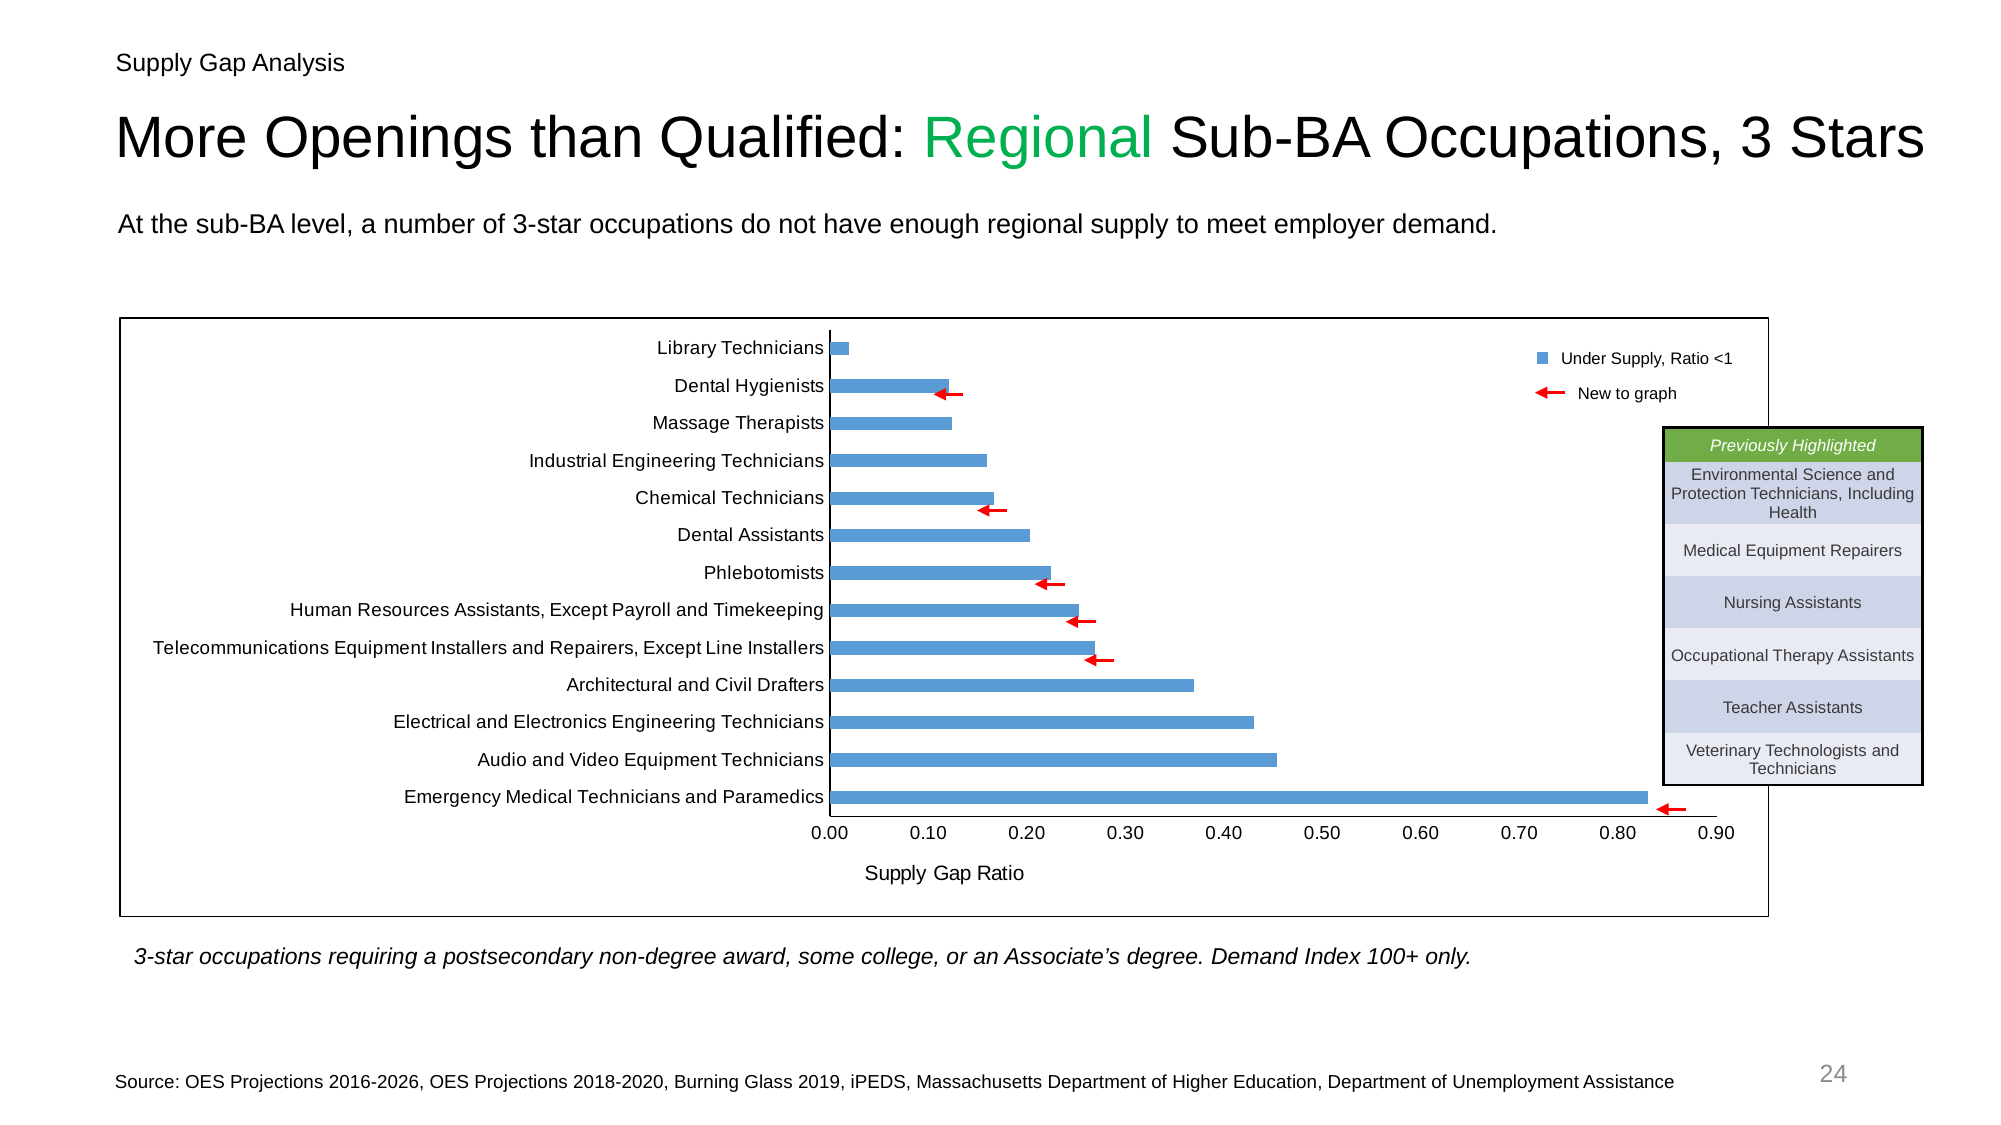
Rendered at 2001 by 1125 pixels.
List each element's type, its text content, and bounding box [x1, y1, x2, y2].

slide_number 24 [1412, 1042, 1863, 1103]
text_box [119, 340, 1770, 978]
table_cell Occupational Therapy Assistants [1770, 628, 1921, 680]
title More Openings than Qualified: Regional Sub-BA Occupations, 3 Stars [100, 45, 2000, 233]
table_cell Teacher Assistants [1770, 680, 1921, 733]
table_cell Medical Equipment Repairers [1770, 524, 1921, 576]
text_box Supply Gap Analysis [100, 39, 361, 85]
table_header Previously Highlighted [1770, 429, 1921, 462]
text_box Source: OES Projections 2016-2026, OES Projections 2018-2020, Burning Glass 2019, iPEDS, Massachusetts Department of Higher Education, Department of Unemployment Assistance [100, 1061, 1817, 1100]
chart [119, 317, 1770, 340]
table_cell Nursing Assistants [1770, 576, 1921, 628]
text_box At the sub-BA level, a number of 3-star occupations do not have enough regional supply to meet employer demand. [103, 198, 1887, 247]
table_cell Veterinary Technologists and Technicians [1770, 733, 1921, 784]
table_cell Environmental Science and Protection Technicians, Including Health [1770, 462, 1921, 524]
